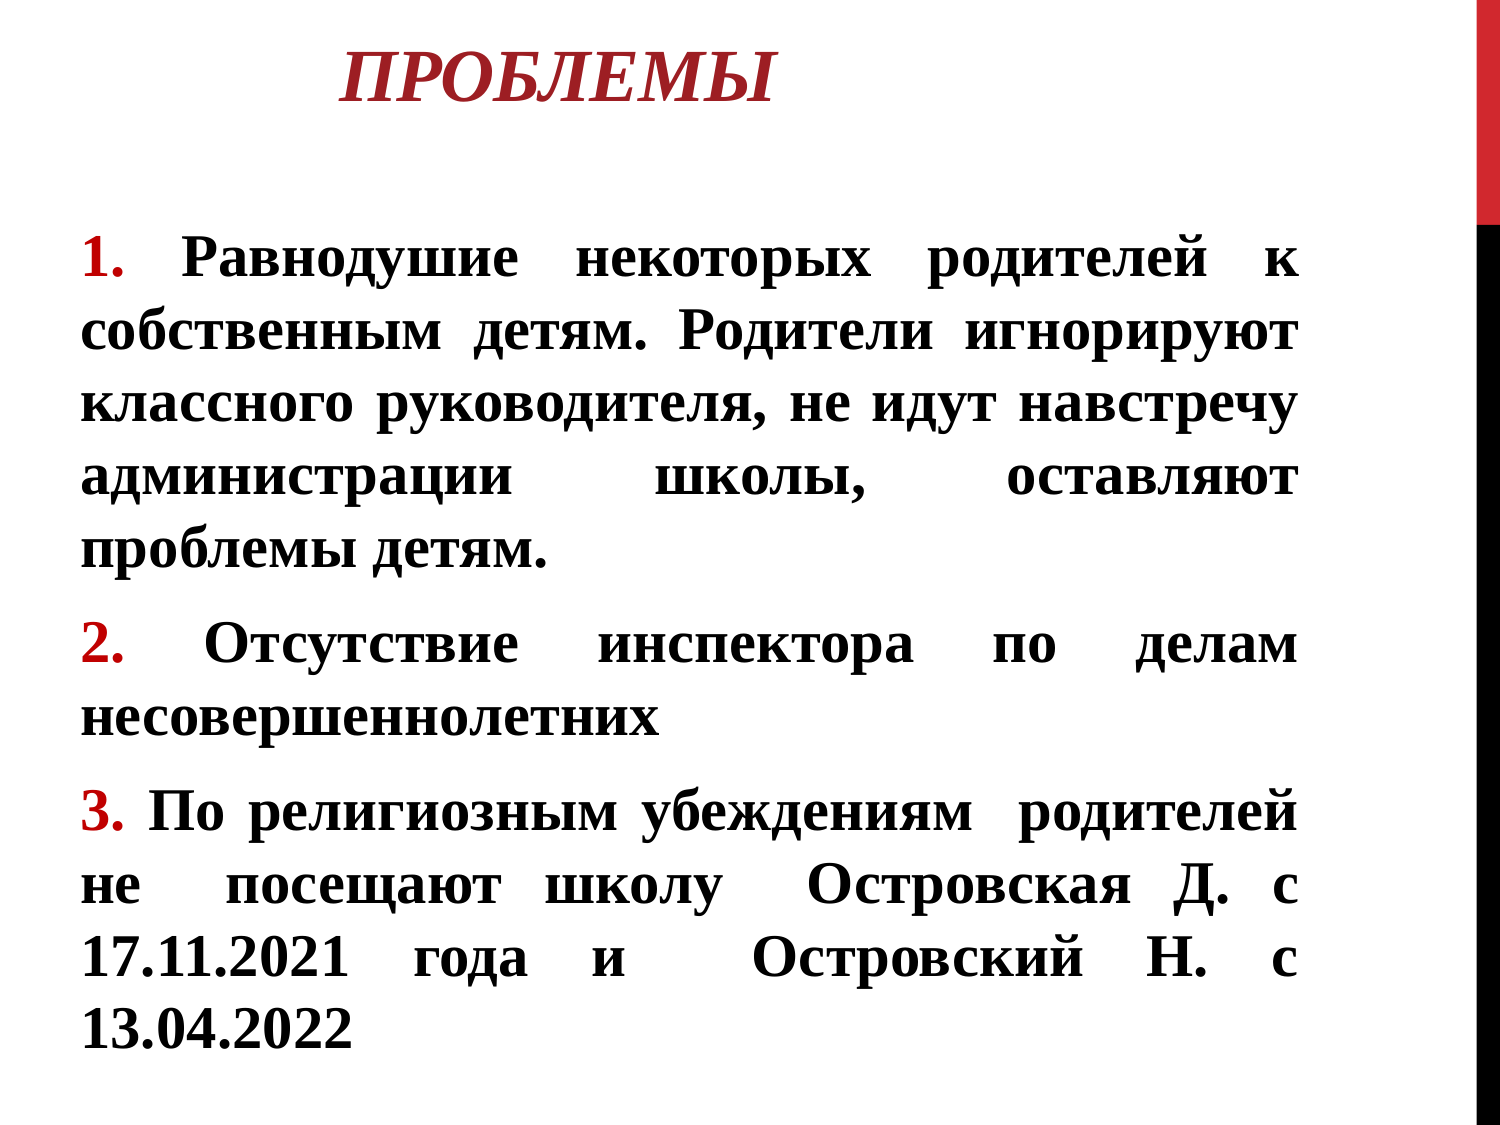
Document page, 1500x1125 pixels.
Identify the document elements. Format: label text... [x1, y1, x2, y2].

list 1. Равнодушие некоторых родителей к собственным детям. Родители игнорируют классного руководителя, не идут навстречу администрации школы, оставляют проблемы детям. 2. Отсутствие инспектора по делам несовершеннолетних 3. По религиозным убеждениям родителей не посещают школу Островская Д. с 17.11.2021 года и Островский Н. с 13.04.2022 [64, 208, 1315, 1071]
title Проблемы [324, 54, 1275, 208]
